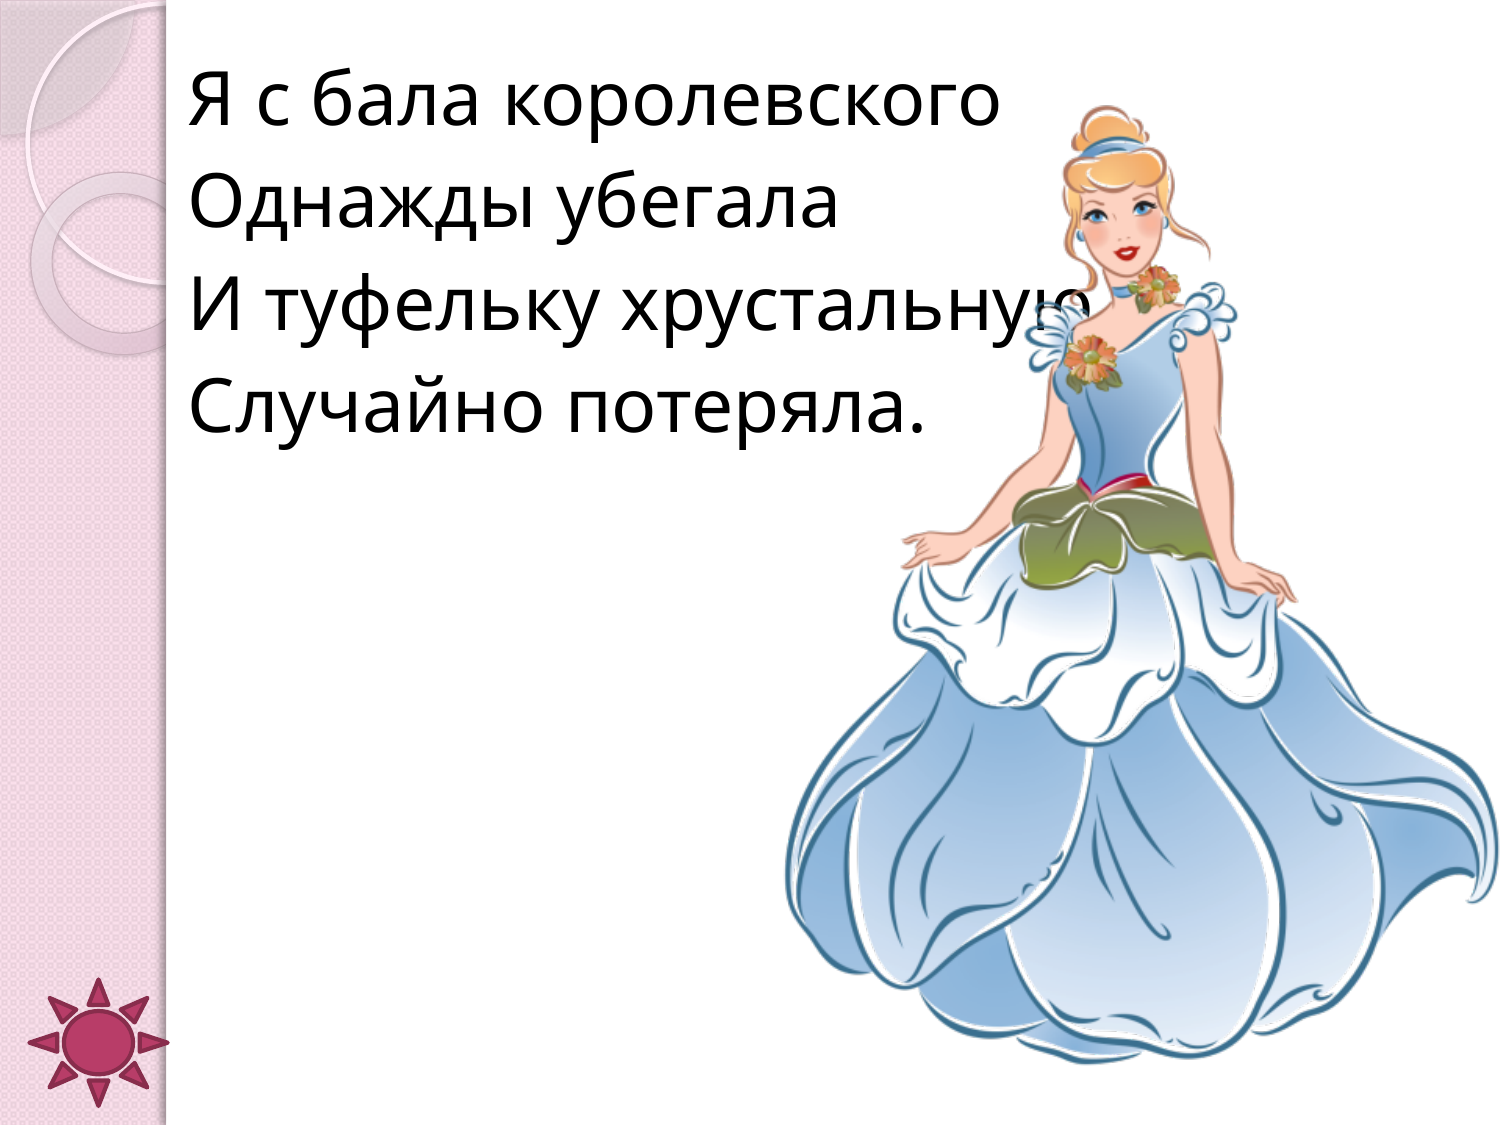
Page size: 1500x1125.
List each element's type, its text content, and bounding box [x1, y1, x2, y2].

list Я с бала королевского Однажды убегала И туфельку хрустальную Случайно потеряла. [159, 42, 1466, 1025]
text_box [137, 1031, 170, 1054]
text_box [86, 1078, 111, 1109]
text_box [27, 1031, 60, 1054]
picture [773, 101, 1500, 1067]
text_box [47, 977, 150, 1090]
